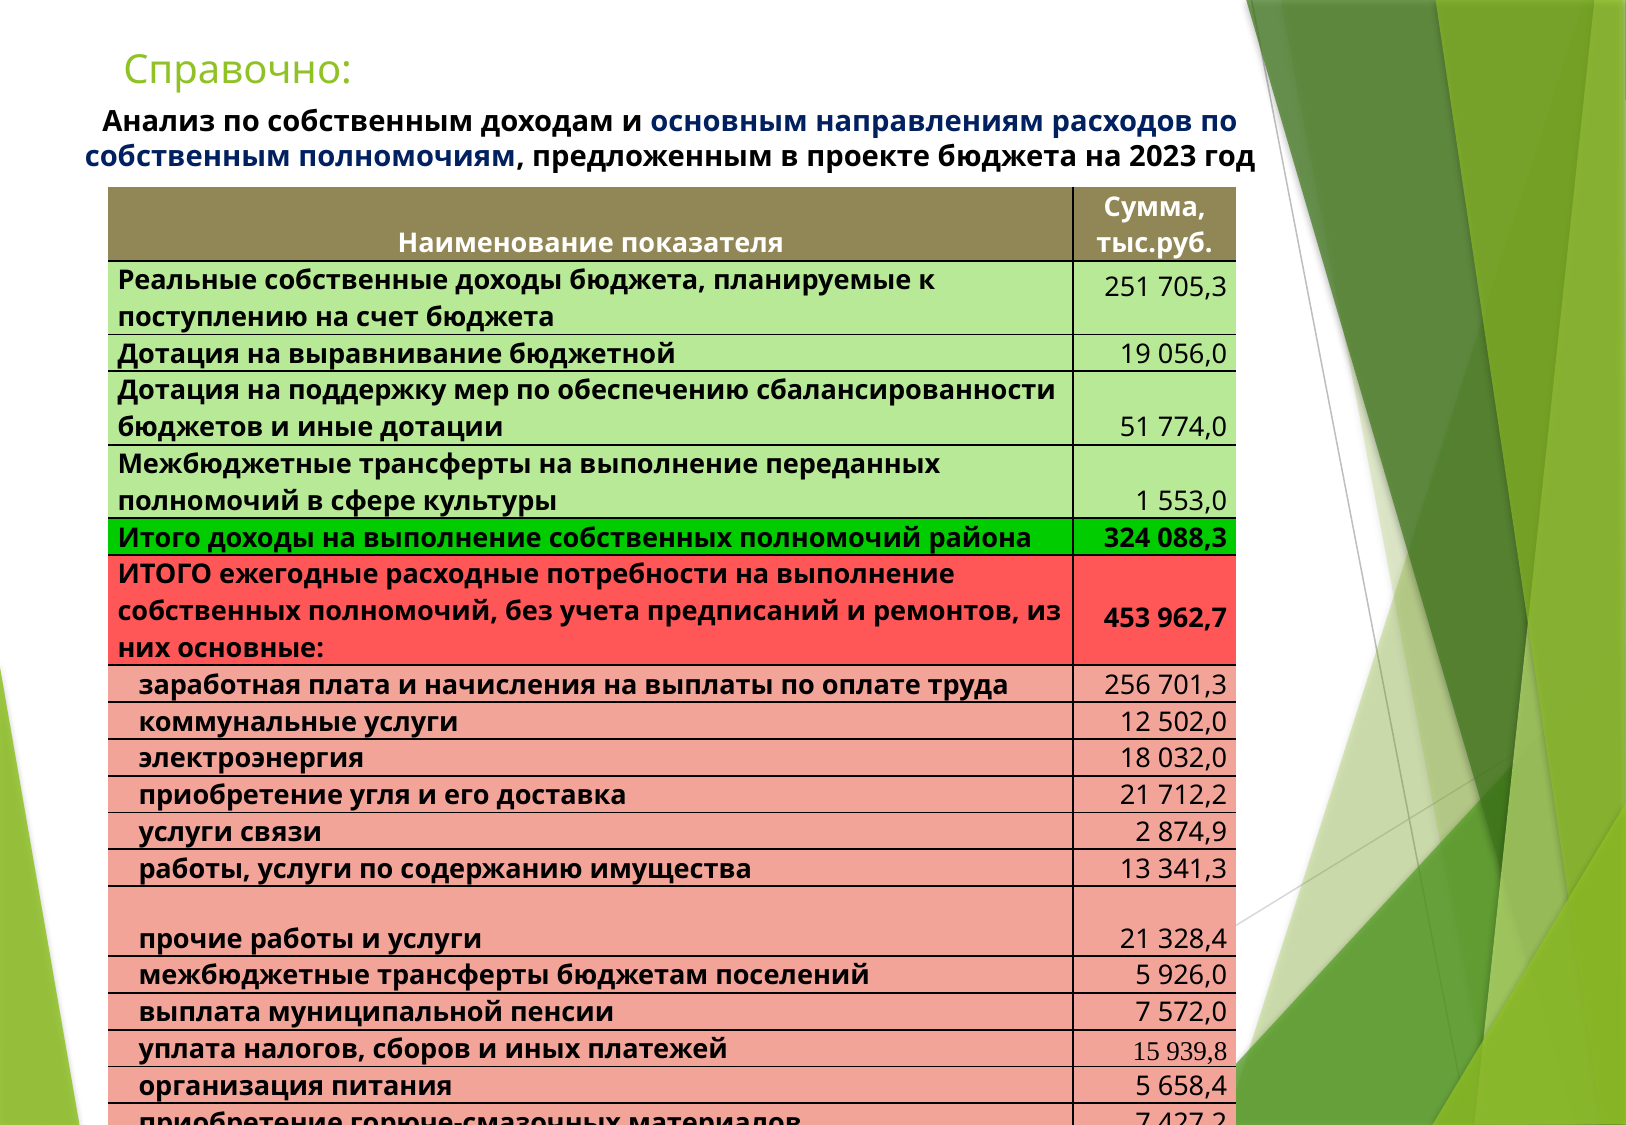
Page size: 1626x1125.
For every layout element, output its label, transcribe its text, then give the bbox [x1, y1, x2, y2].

table_cell уплата налогов, сборов и иных платежей [108, 1055, 1072, 1066]
picture [107, 239, 1237, 1047]
table_cell приобретение горюче-смазочных материалов [108, 1104, 1072, 1125]
table_cell 5 658,4 [1074, 1067, 1236, 1102]
table_header Сумма, тыс.руб. [1074, 187, 1236, 239]
list Анализ по собственным доходам и основным направлениям расходов по собственным полномочиям, предложенным в проекте бюджета на 2023 год [68, 94, 1273, 180]
table_header Наименование показателя [108, 187, 1072, 239]
table_cell организация питания [108, 1067, 1072, 1102]
title Справочно: [108, 36, 1237, 94]
table_cell 7 427,2 [1074, 1104, 1236, 1125]
table_cell 15 939,8 [1074, 1055, 1236, 1066]
